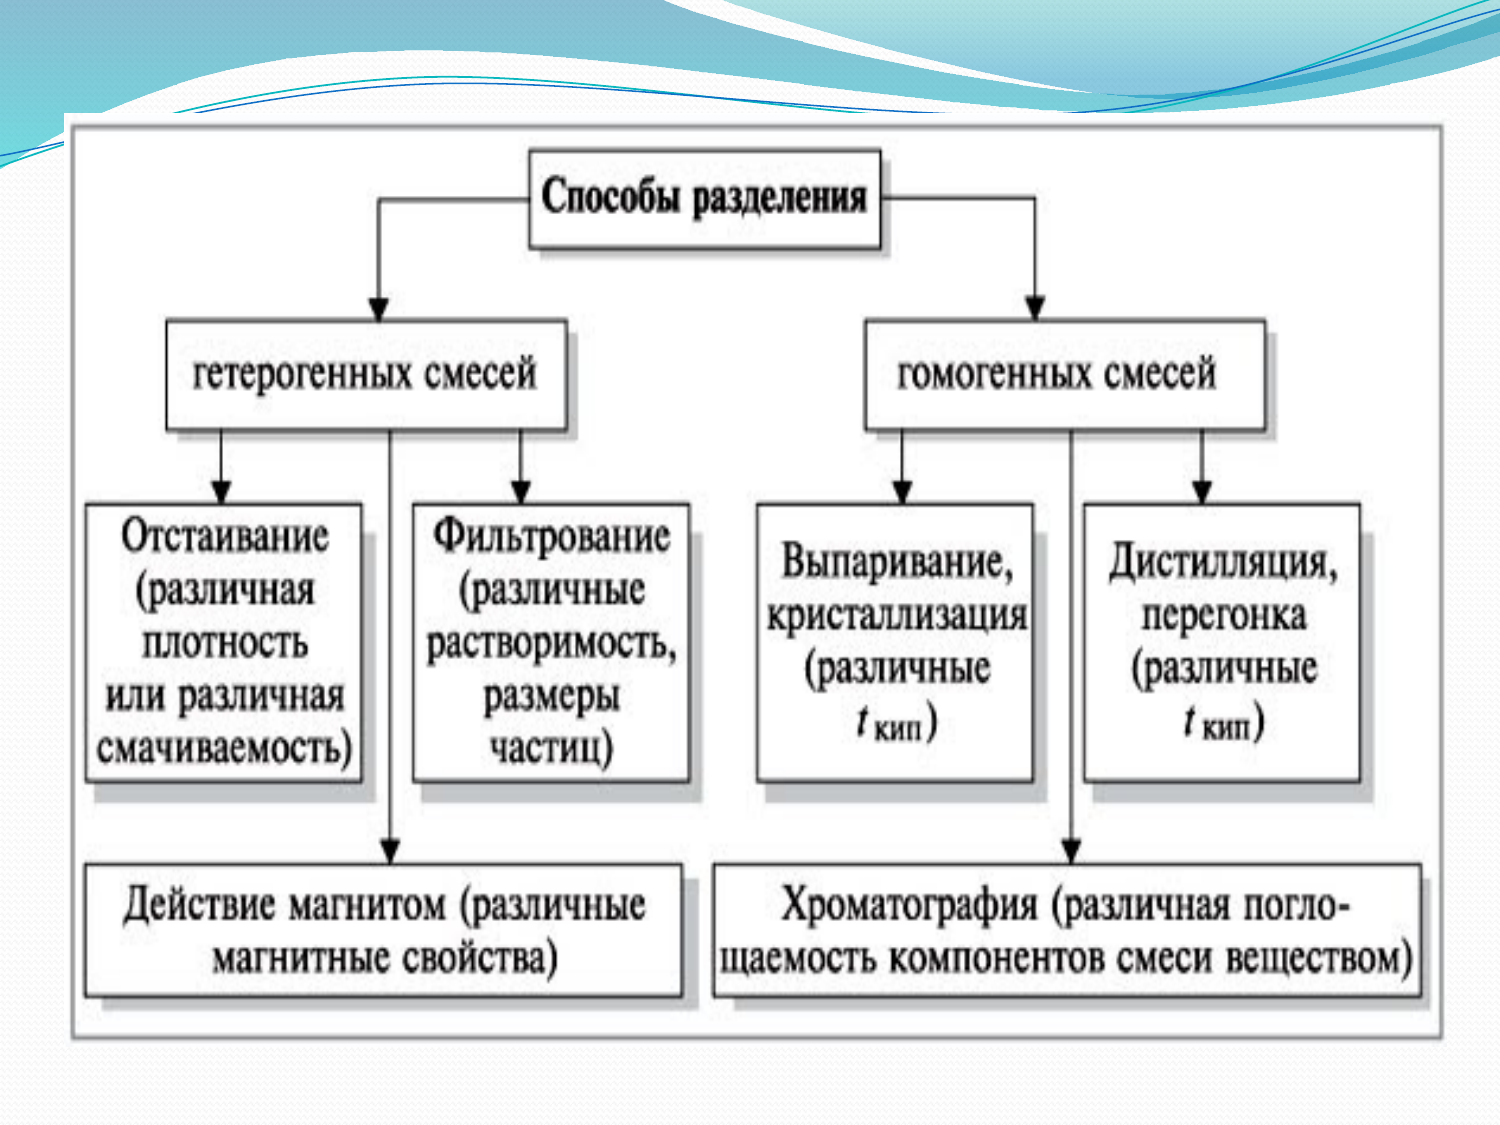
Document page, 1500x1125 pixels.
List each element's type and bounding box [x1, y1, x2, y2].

picture [64, 113, 1448, 1047]
